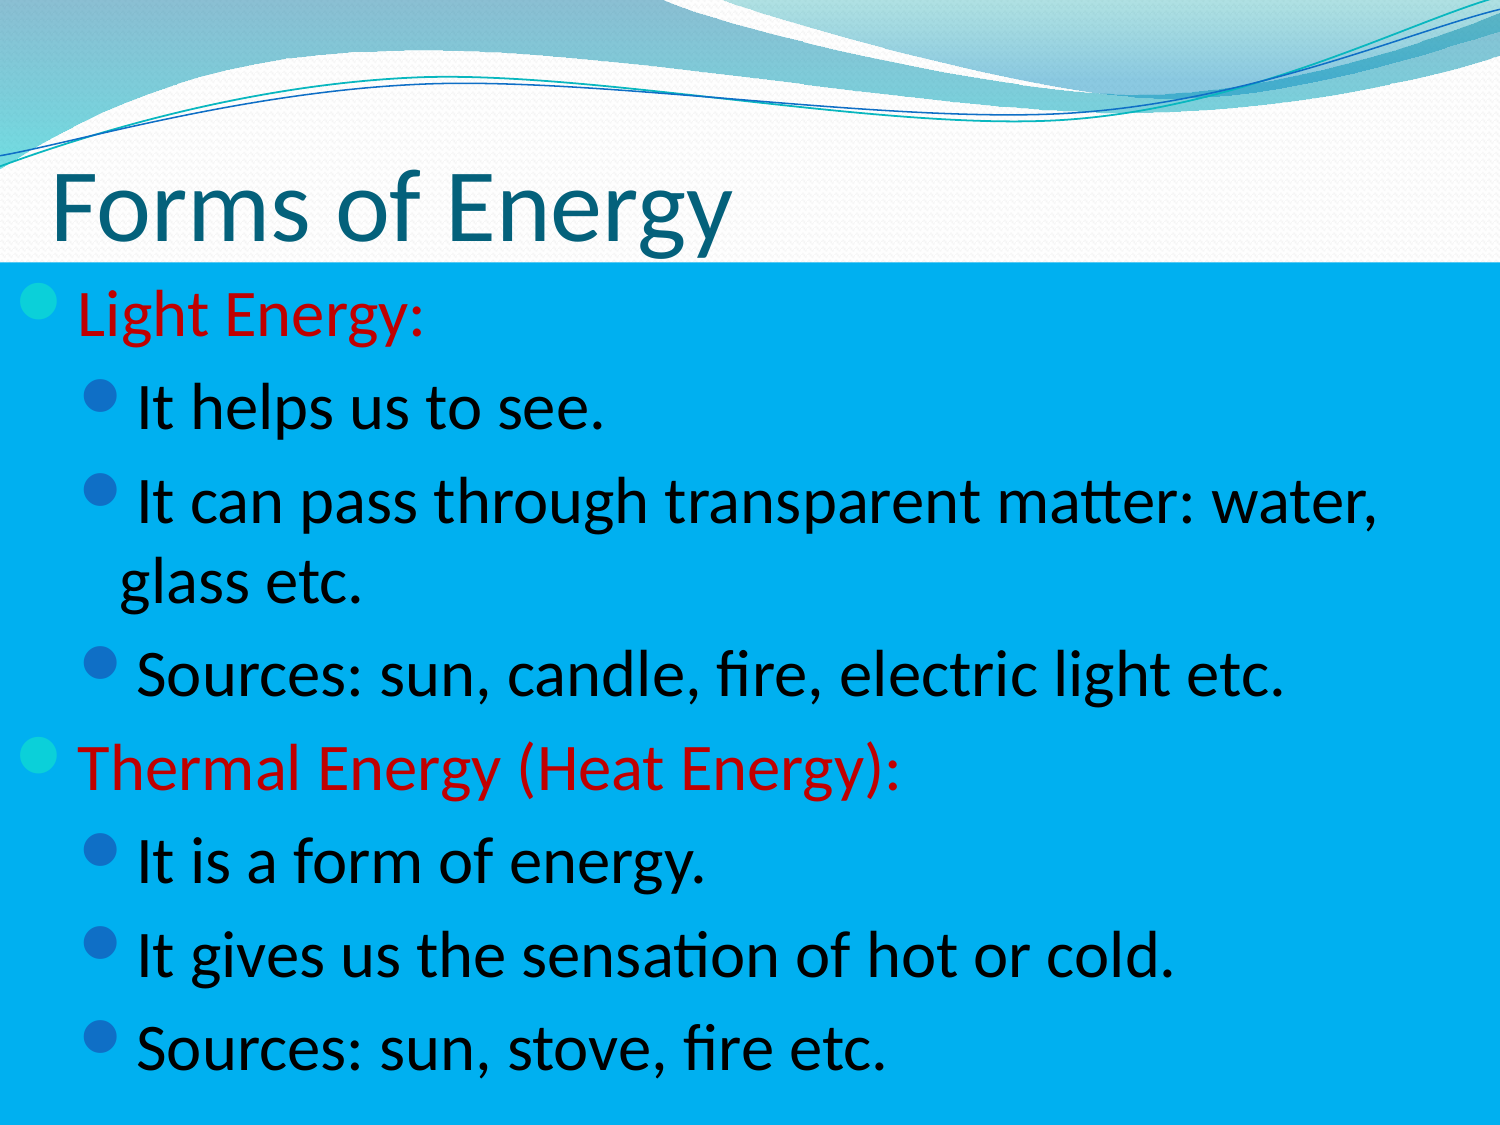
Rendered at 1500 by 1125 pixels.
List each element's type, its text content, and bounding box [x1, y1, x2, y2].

list Light Energy: It helps us to see. It can pass through transparent matter: water, glass etc. Sources: sun, candle, fire, electric light etc. Thermal Energy (Heat Energy): It is a form of energy. It gives us the sensation of hot or cold. Sources: sun, stove, fire etc. [0, 262, 1500, 1125]
title Forms of Energy [50, 75, 1400, 262]
